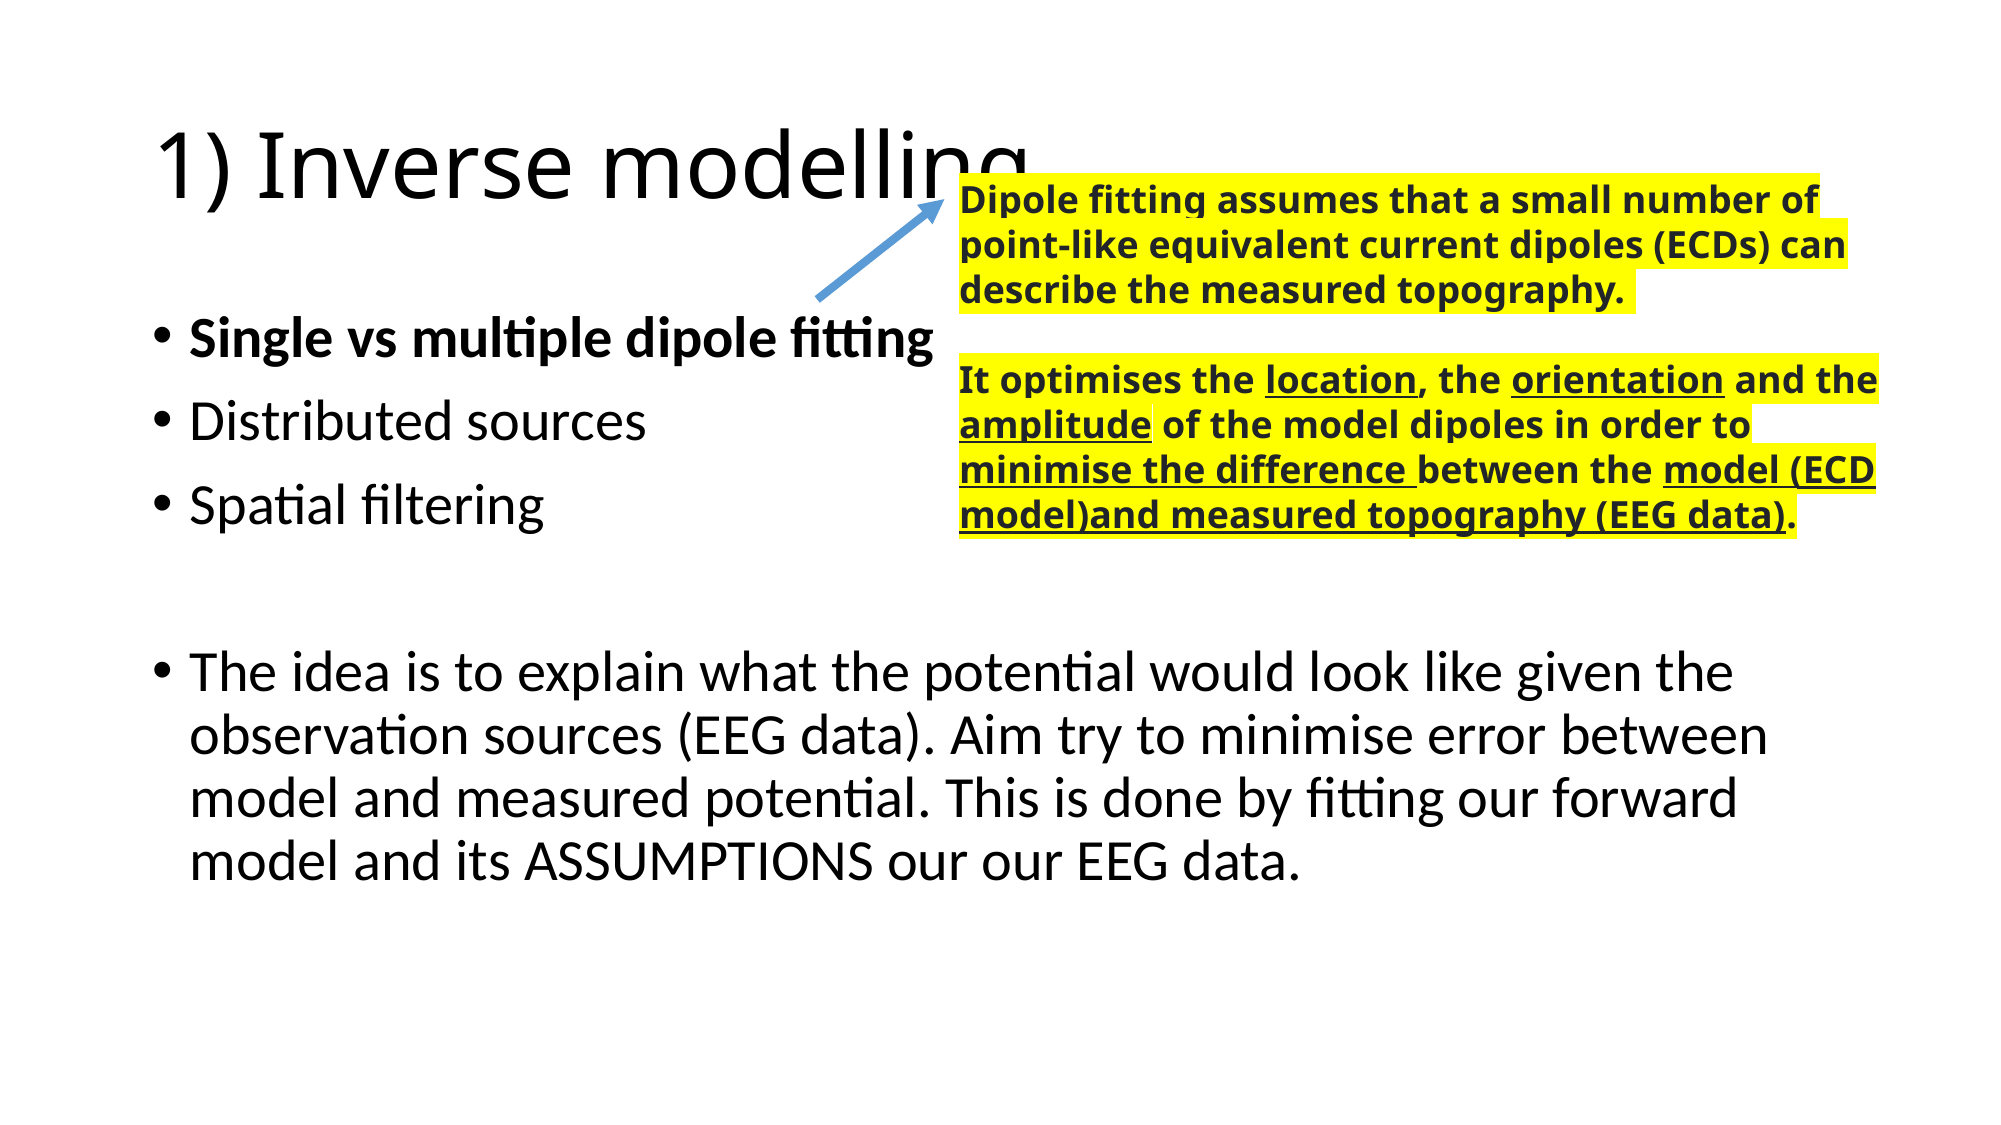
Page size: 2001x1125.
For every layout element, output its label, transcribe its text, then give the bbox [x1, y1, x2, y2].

text_box Dipole fitting assumes that a small number of point-like equivalent current dipoles (ECDs) can describe the measured topography. It optimises the location, the orientation and the amplitude of the model dipoles in order to minimise the difference between the model (ECD model)and measured topography (EEG data). [944, 168, 1945, 544]
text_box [817, 199, 945, 300]
title 1) Inverse modelling [137, 59, 1863, 278]
list Single vs multiple dipole fitting Distributed sources Spatial filtering The idea is to explain what the potential would look like given the observation sources (EEG data). Aim try to minimise error between model and measured potential. This is done by fitting our forward model and its ASSUMPTIONS our our EEG data. [137, 299, 1863, 1014]
